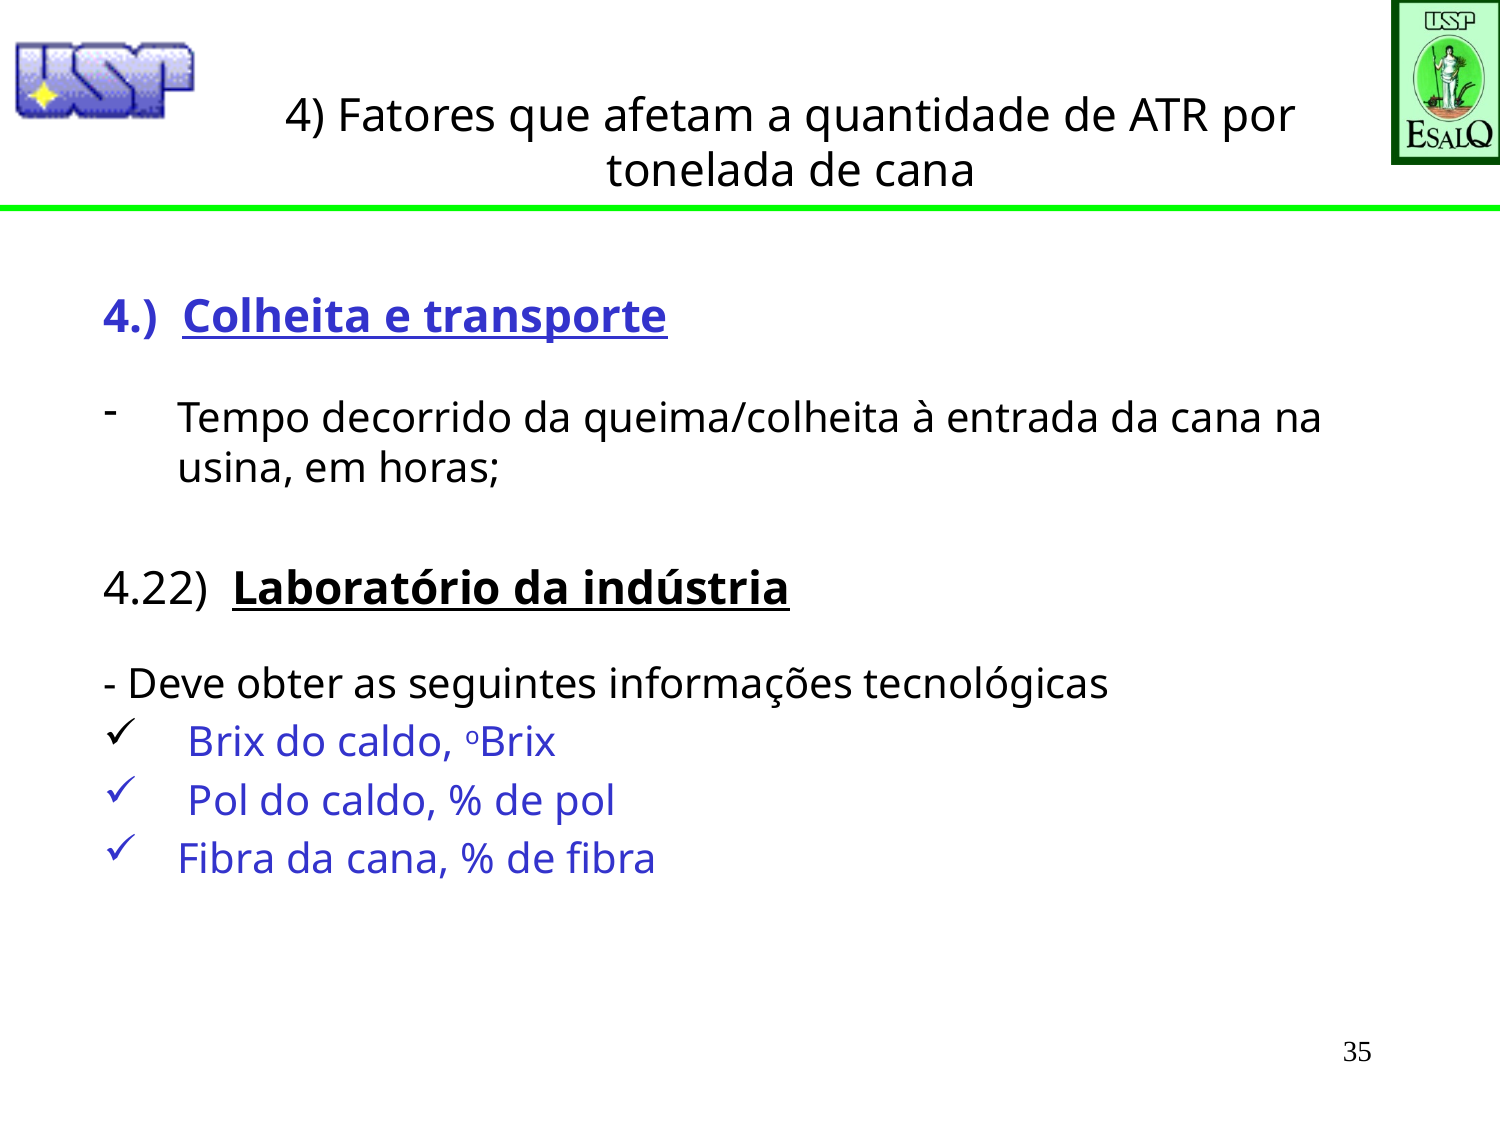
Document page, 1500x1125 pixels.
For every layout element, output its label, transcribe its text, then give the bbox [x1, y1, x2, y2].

slide_number 35 [1074, 1047, 1388, 1101]
picture [1391, 0, 1500, 165]
list 4.) Colheita e transporte Tempo decorrido da queima/colheita à entrada da cana na usina, em horas; 4.22) Laboratório da indústria - Deve obter as seguintes informações tecnológicas Brix do caldo, oBrix Pol do caldo, % de pol Fibra da cana, % de fibra [88, 220, 1435, 1047]
picture [0, 6, 207, 159]
text_box 4) Fatores que afetam a quantidade de ATR por tonelada de cana [183, 78, 1400, 203]
